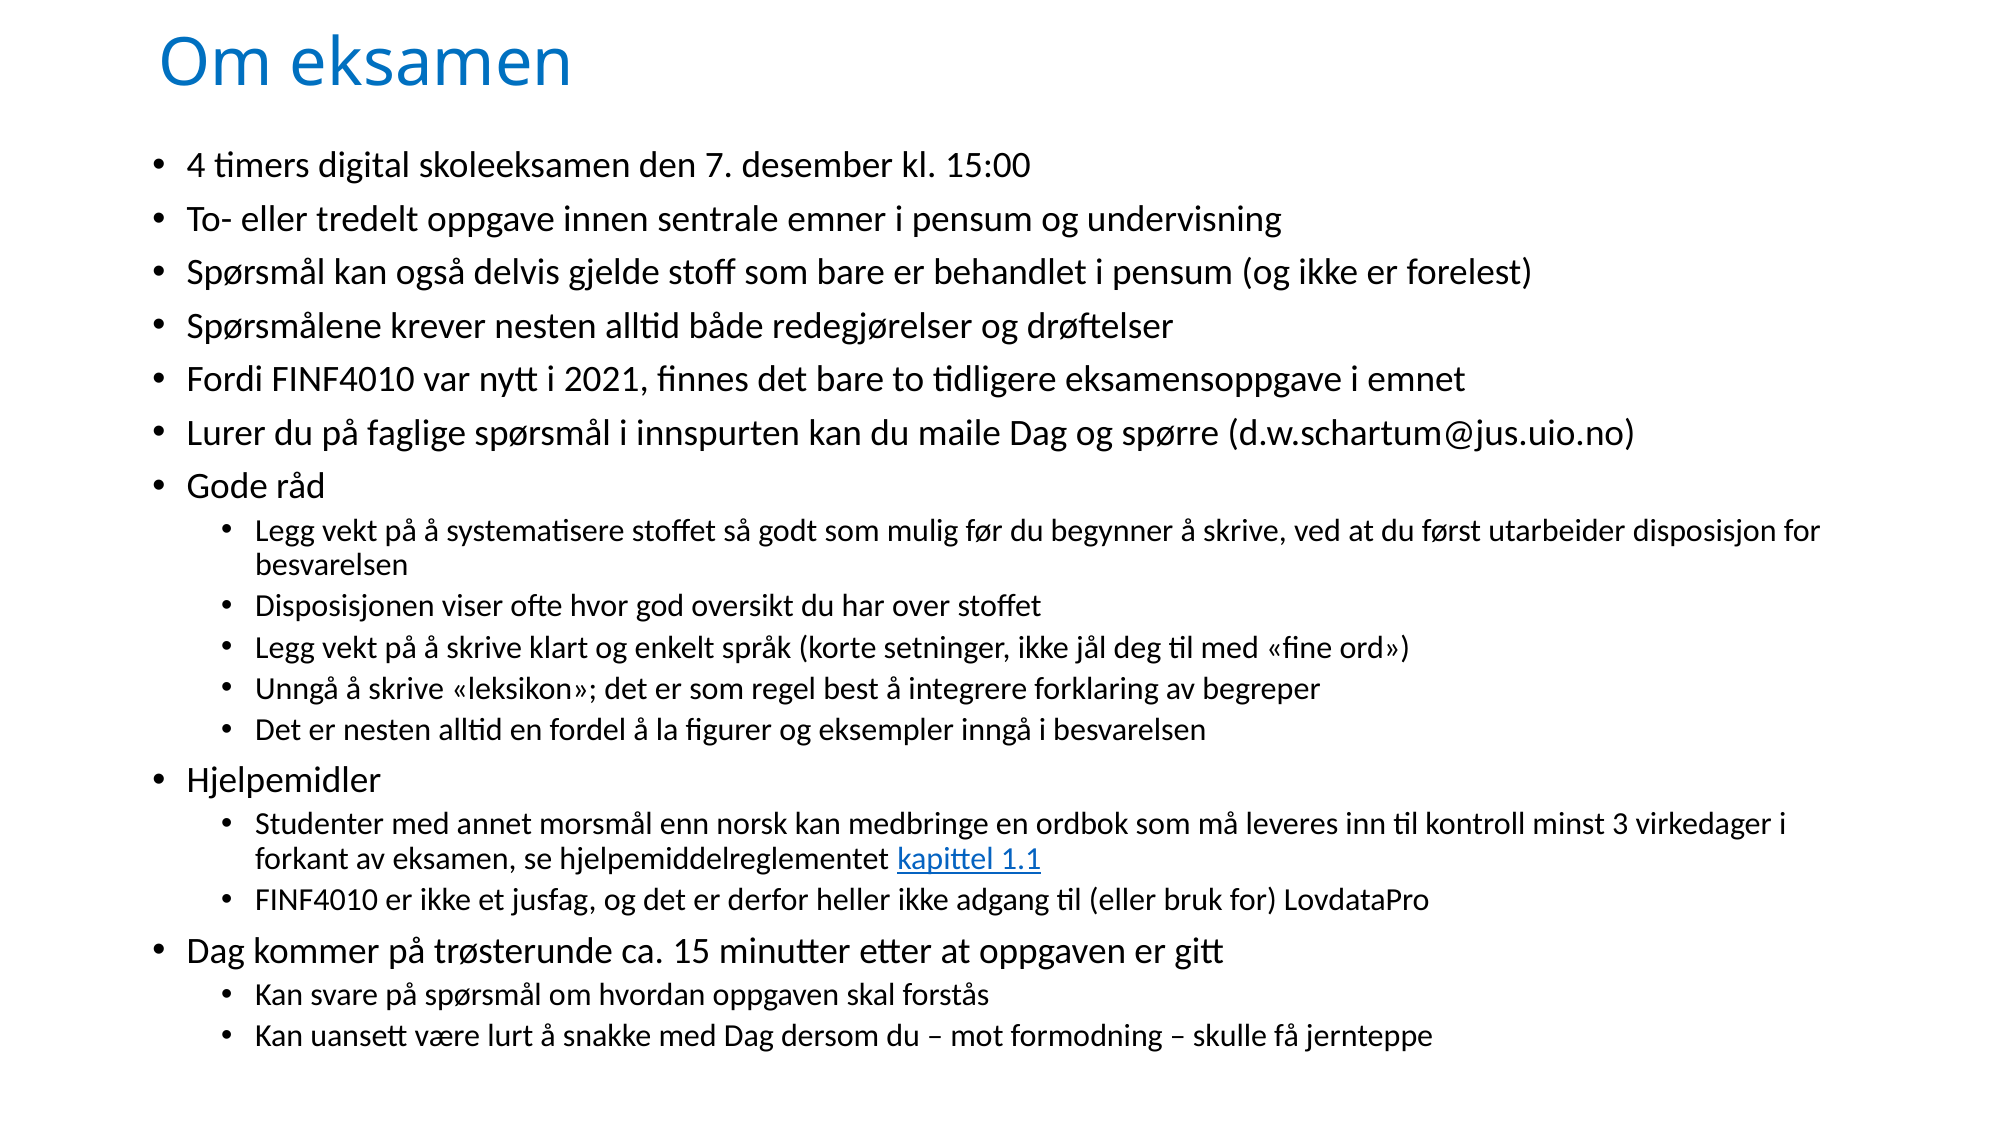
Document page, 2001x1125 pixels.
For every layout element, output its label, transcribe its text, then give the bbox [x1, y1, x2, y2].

title Om eksamen [143, 0, 1868, 138]
list 4 timers digital skoleeksamen den 7. desember kl. 15:00 To- eller tredelt oppgave innen sentrale emner i pensum og undervisning Spørsmål kan også delvis gjelde stoff som bare er behandlet i pensum (og ikke er forelest) Spørsmålene krever nesten alltid både redegjørelser og drøftelser Fordi FINF4010 var nytt i 2021, finnes det bare to tidligere eksamensoppgave i emnet Lurer du på faglige spørsmål i innspurten kan du maile Dag og spørre (d.w.schartum@jus.uio.no) Gode råd Legg vekt på å systematisere stoffet så godt som mulig før du begynner å skrive, ved at du først utarbeider disposisjon for besvarelsen Disposisjonen viser ofte hvor god oversikt du har over stoffet Legg vekt på å skrive klart og enkelt språk (korte setninger, ikke jål deg til med «fine ord») Unngå å skrive «leksikon»; det er som regel best å integrere forklaring av begreper Det er nesten alltid en fordel å la figurer og eksempler inngå i besvarelsen Hjelpemidler Studenter med annet morsmål enn norsk kan medbringe en ordbok som må leveres inn til kontroll minst 3 virkedager i forkant av eksamen, se hjelpemiddelreglementet kapittel 1.1 FINF4010 er ikke et jusfag, og det er derfor heller ikke adgang til (eller bruk for) LovdataPro Dag kommer på trøsterunde ca. 15 minutter etter at oppgaven er gitt Kan svare på spørsmål om hvordan oppgaven skal forstås Kan uansett være lurt å snakke med Dag dersom du – mot formodning – skulle få jernteppe [137, 138, 1874, 1062]
